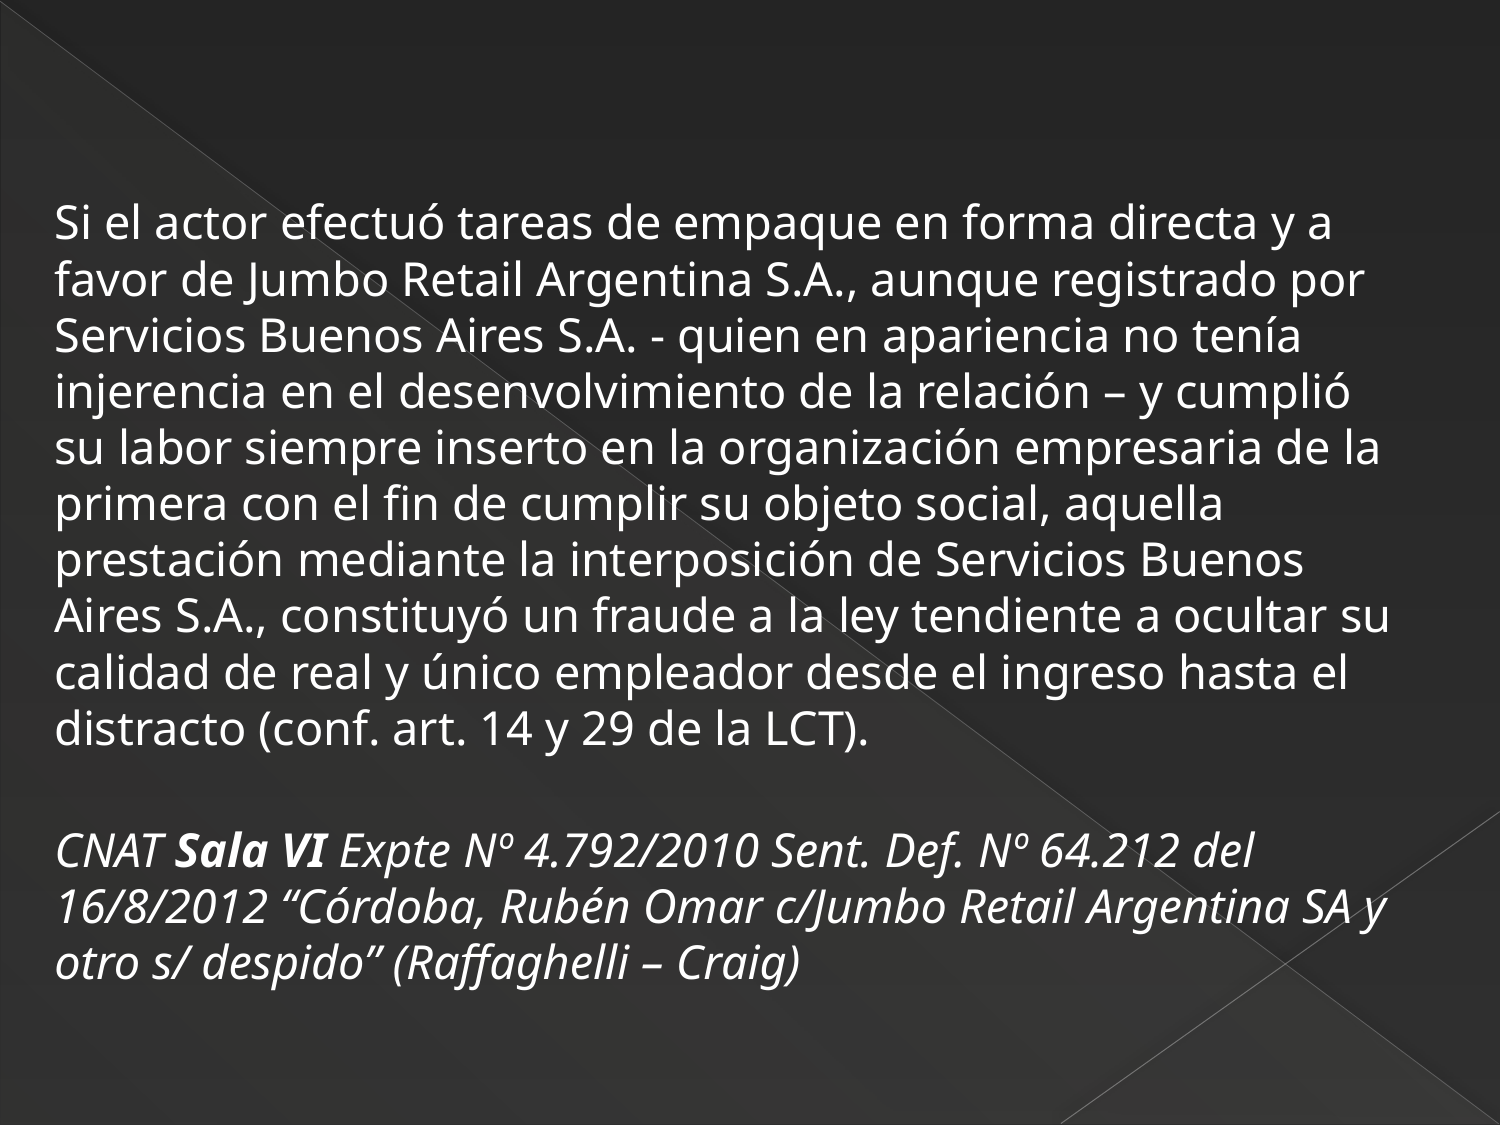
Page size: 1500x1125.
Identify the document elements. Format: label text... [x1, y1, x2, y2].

list Si el actor efectuó tareas de empaque en forma directa y a favor de Jumbo Retail Argentina S.A., aunque registrado por Servicios Buenos Aires S.A. - quien en apariencia no tenía injerencia en el desenvolvimiento de la relación – y cumplió su labor siempre inserto en la organización empresaria de la primera con el fin de cumplir su objeto social, aquella prestación mediante la interposición de Servicios Buenos Aires S.A., constituyó un fraude a la ley tendiente a ocultar su calidad de real y único empleador desde el ingreso hasta el distracto (conf. art. 14 y 29 de la LCT). CNAT Sala VI Expte Nº 4.792/2010 Sent. Def. Nº 64.212 del 16/8/2012 “Córdoba, Rubén Omar c/Jumbo Retail Argentina SA y otro s/ despido” (Raffaghelli – Craig) [29, 54, 1425, 1059]
